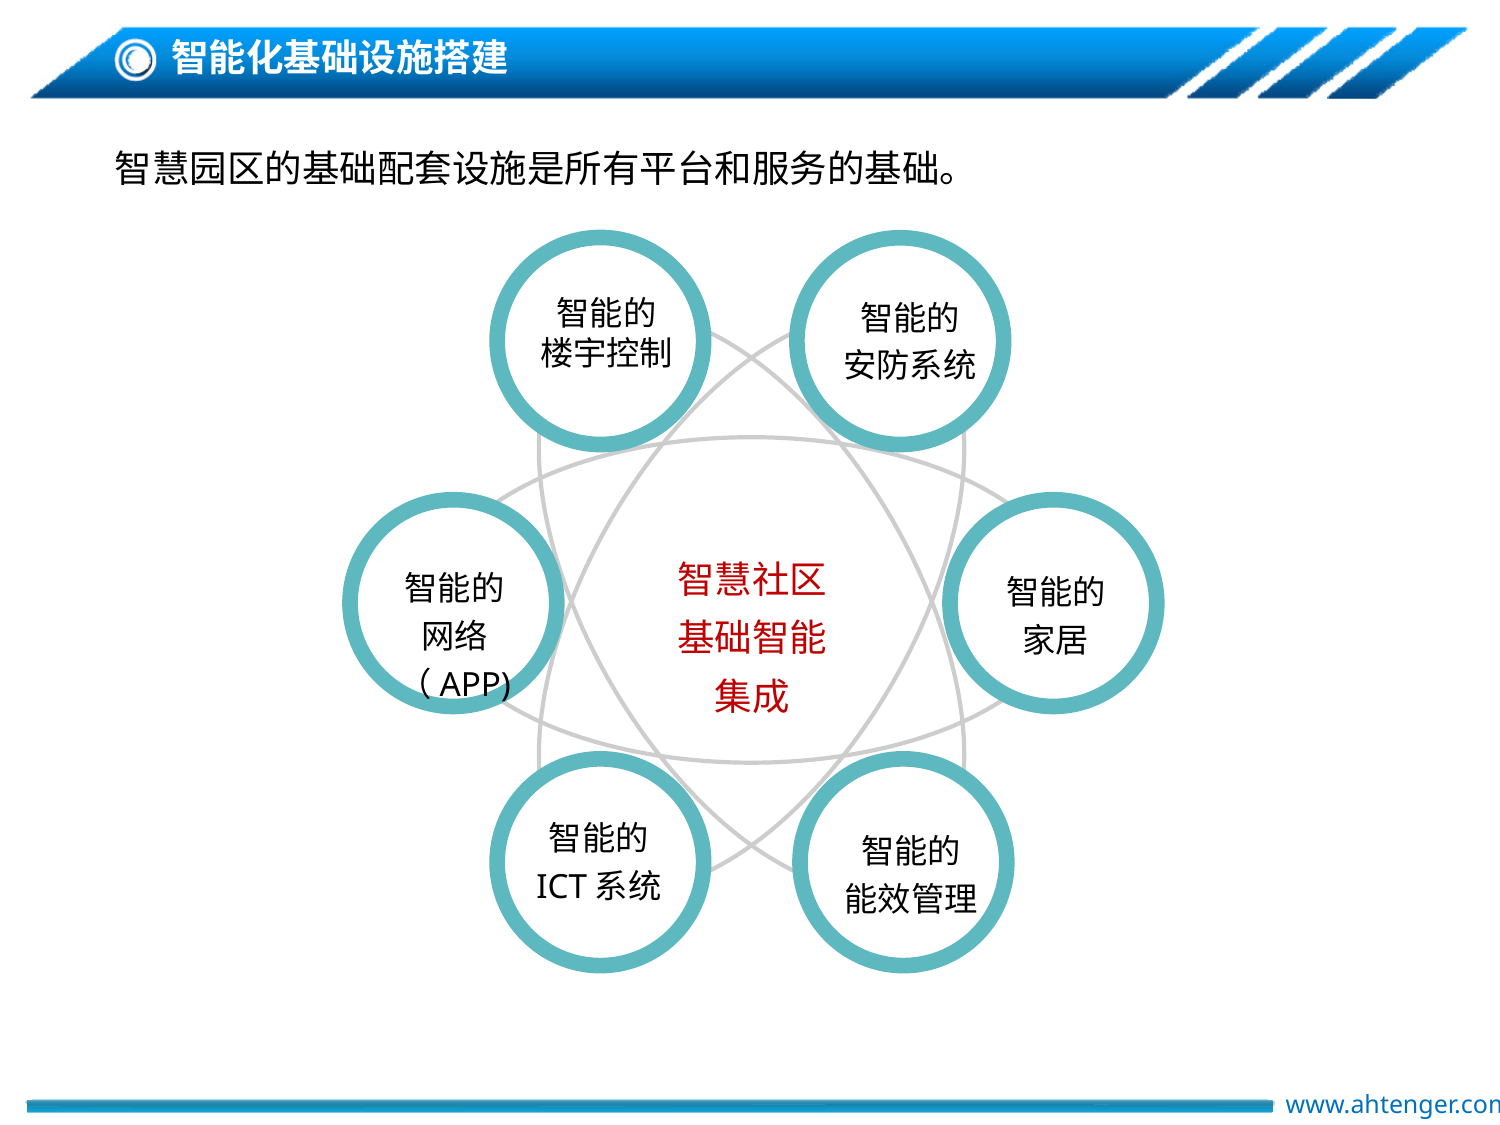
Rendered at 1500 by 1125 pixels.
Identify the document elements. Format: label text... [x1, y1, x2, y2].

text_box 智慧园区的基础配套设施是所有平台和服务的基础。 [99, 137, 1000, 198]
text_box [349, 237, 1157, 966]
picture [0, 0, 1500, 119]
text_box www.ahtenger.com [1270, 1080, 1500, 1125]
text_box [24, 1099, 1276, 1113]
